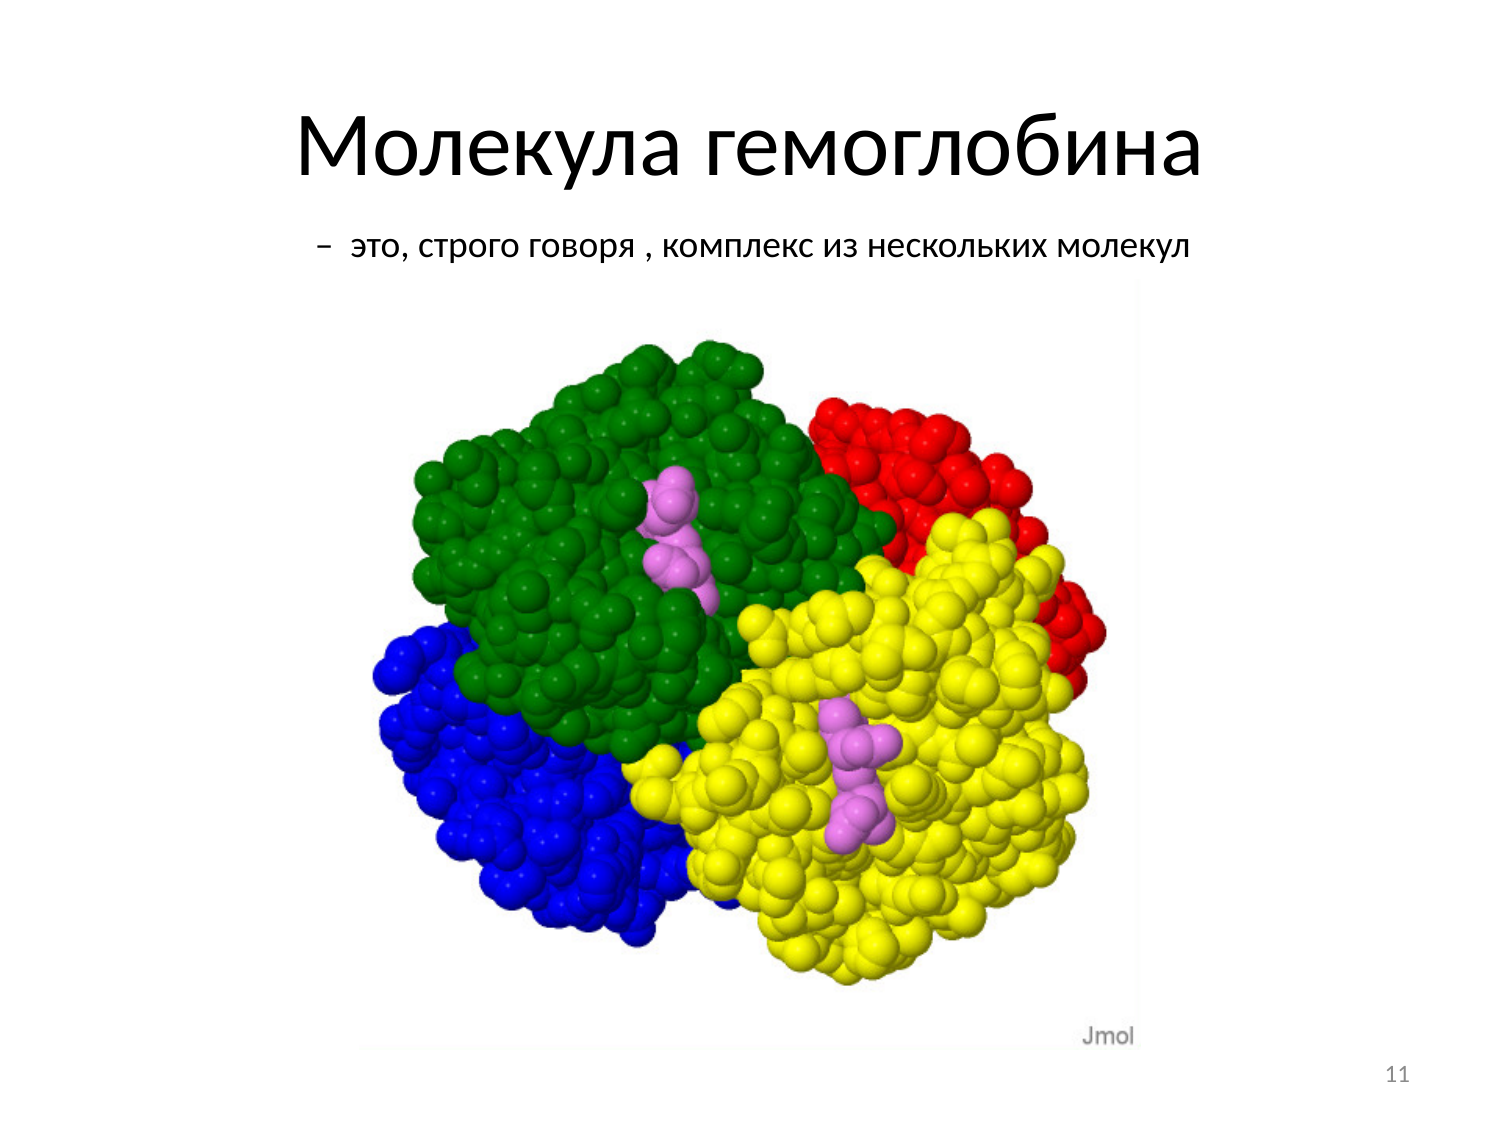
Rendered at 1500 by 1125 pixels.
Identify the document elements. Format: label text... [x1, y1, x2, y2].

title Молекула гемоглобина [75, 45, 1425, 233]
slide_number 11 [1074, 1042, 1425, 1103]
picture [359, 279, 1141, 1051]
text_box – это, строго говоря , комплекс из нескольких молекул [299, 212, 1213, 273]
